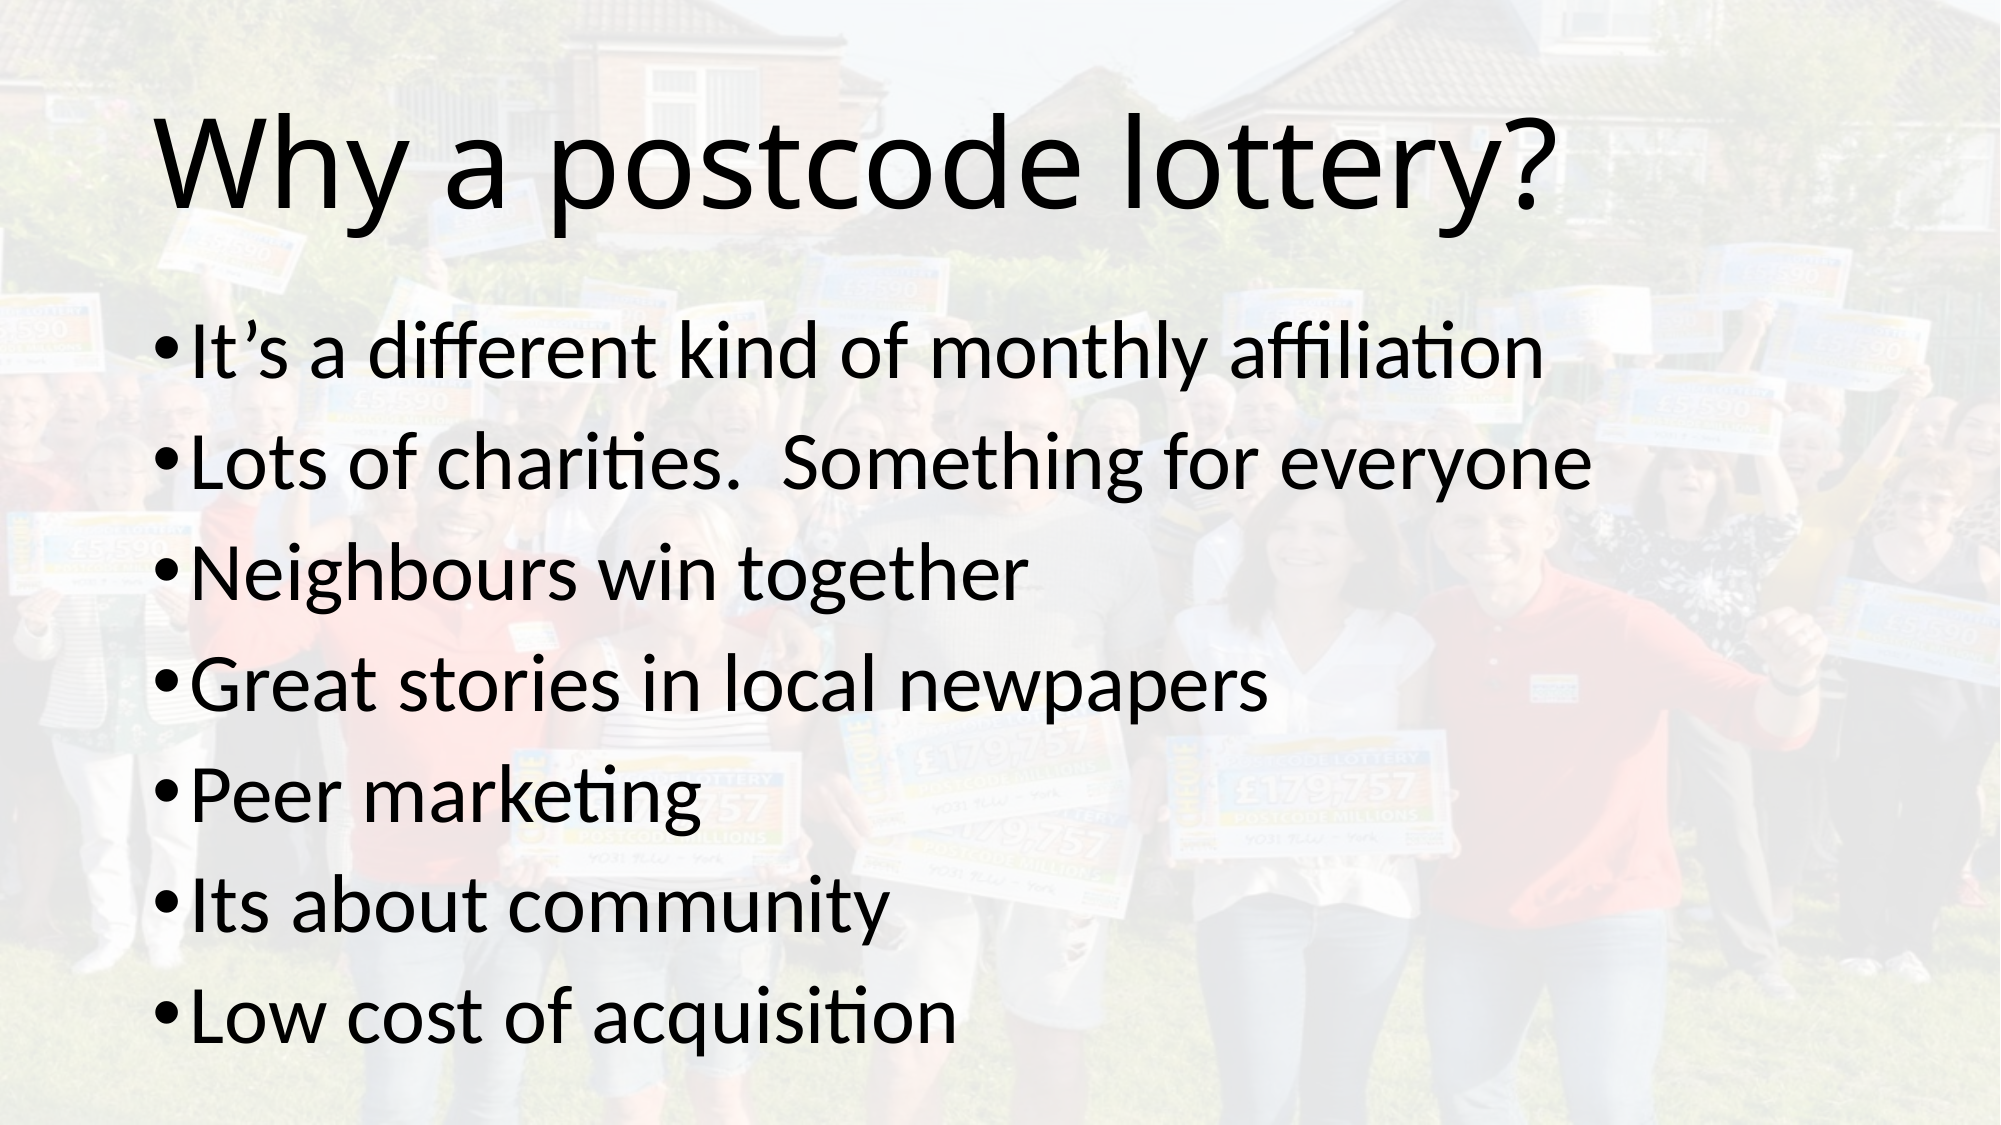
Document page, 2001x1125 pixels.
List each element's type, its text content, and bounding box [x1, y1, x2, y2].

title Why a postcode lottery? [137, 59, 1863, 278]
list It’s a different kind of monthly affiliation Lots of charities. Something for everyone Neighbours win together Great stories in local newpapers Peer marketing Its about community Low cost of acquisition [137, 299, 1863, 1014]
